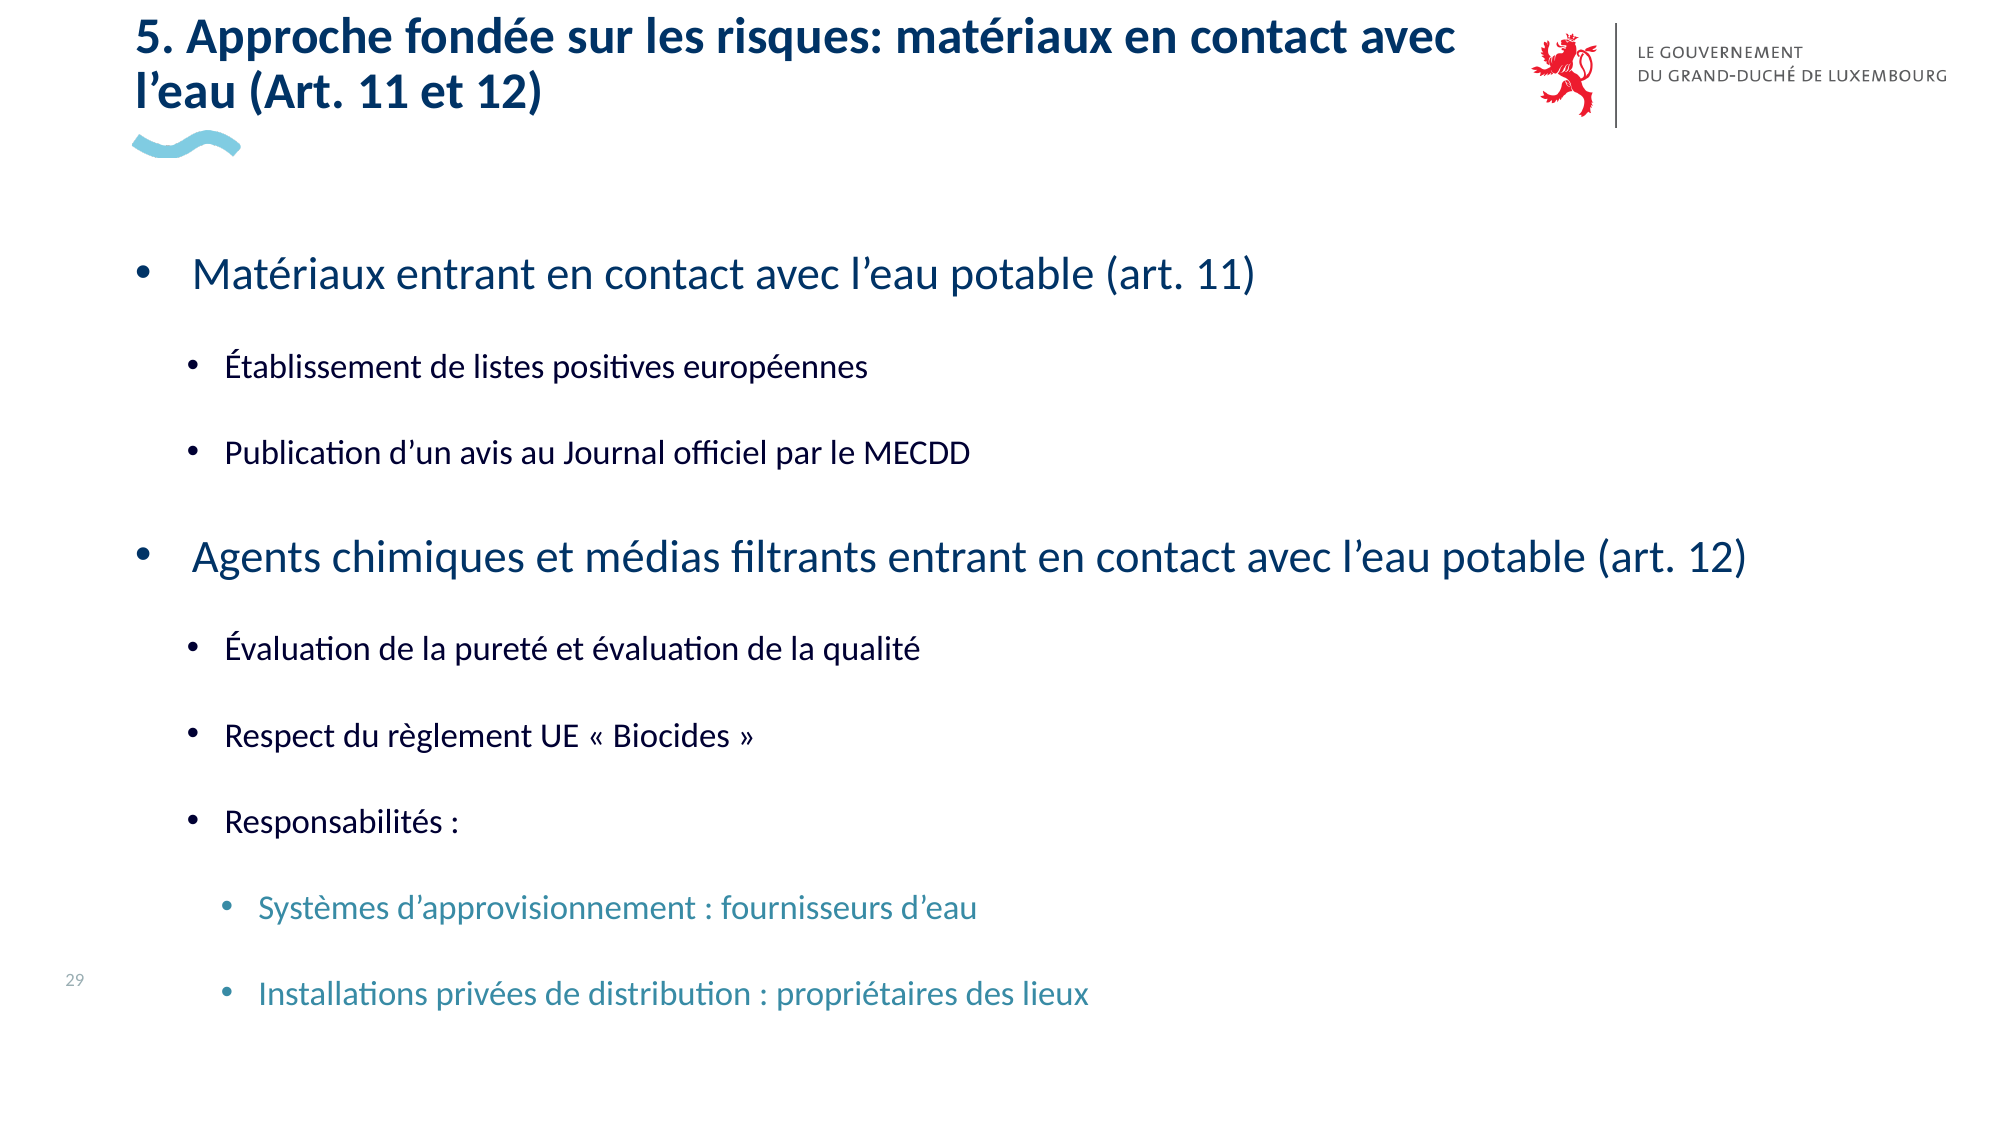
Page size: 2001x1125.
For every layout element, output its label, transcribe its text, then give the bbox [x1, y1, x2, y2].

picture [1531, 23, 1946, 128]
slide_number 29 [30, 949, 119, 1009]
list Matériaux entrant en contact avec l’eau potable (art. 11) Établissement de listes positives européennes Publication d’un avis au Journal officiel par le MECDD Agents chimiques et médias filtrants entrant en contact avec l’eau potable (art. 12) Évaluation de la pureté et évaluation de la qualité Respect du règlement UE « Biocides » Responsabilités : Systèmes d’approvisionnement : fournisseurs d’eau Installations privées de distribution : propriétaires des lieux [120, 235, 1845, 1032]
title 5. Approche fondée sur les risques: matériaux en contact avec l’eau (Art. 11 et 12) [120, 0, 1485, 128]
